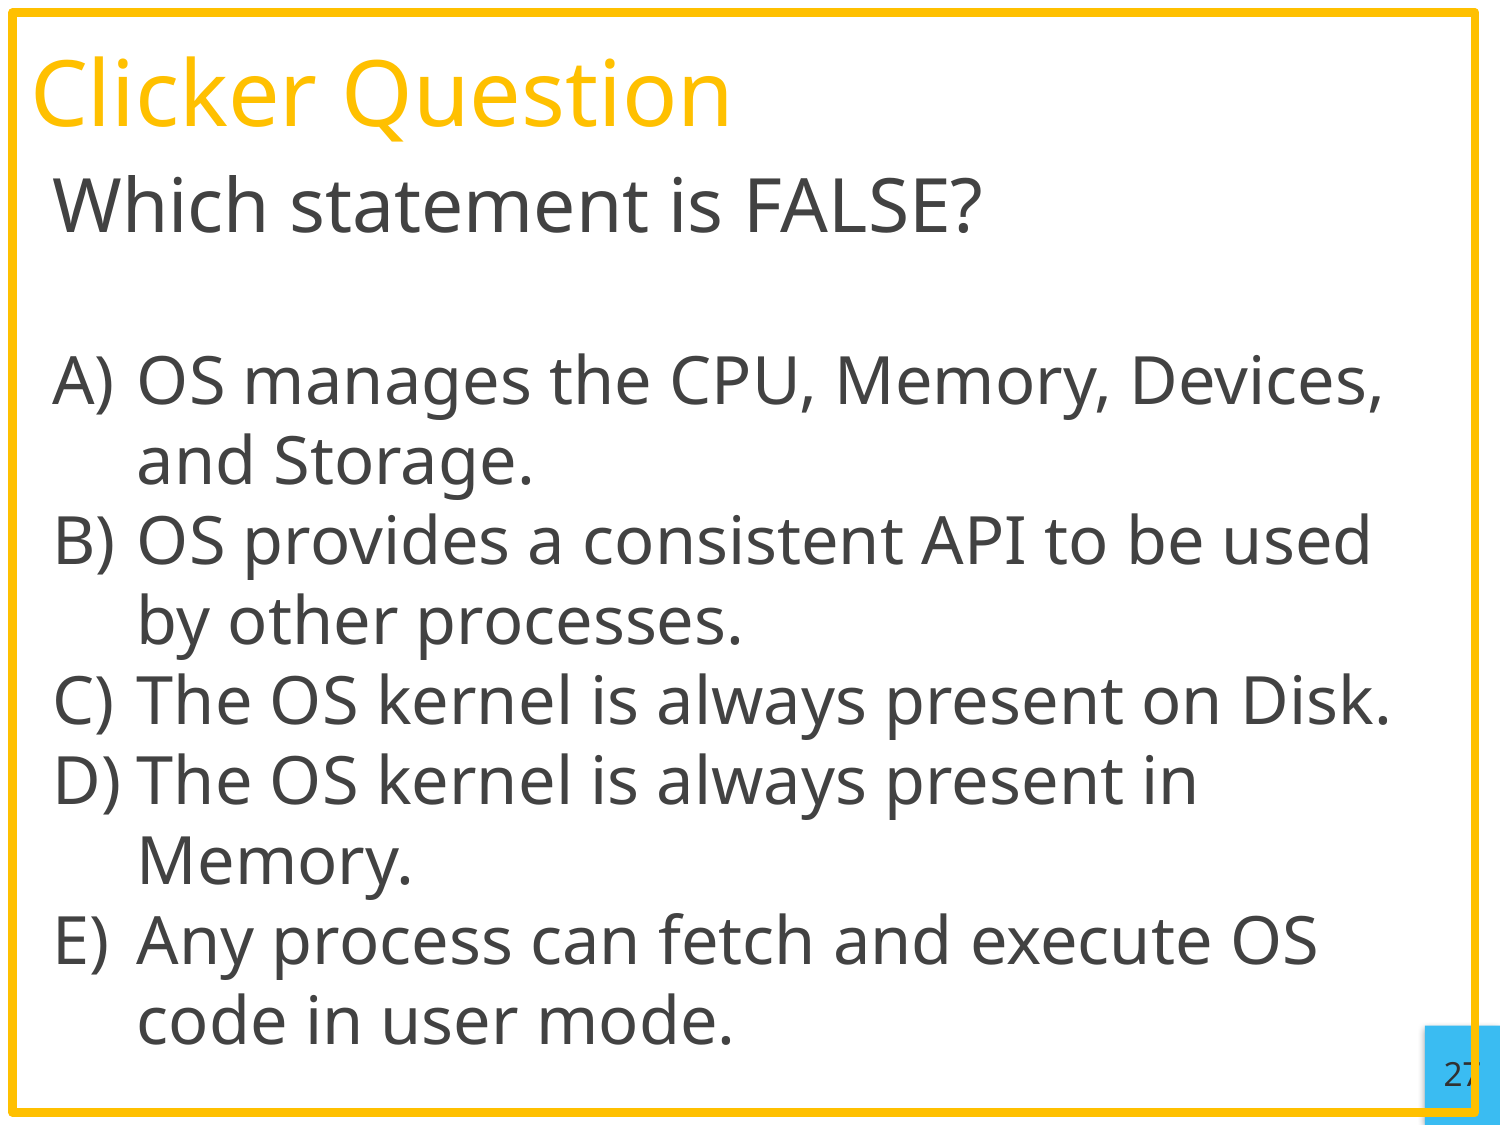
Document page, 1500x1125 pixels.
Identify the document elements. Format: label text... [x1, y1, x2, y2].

slide_number 27 [1425, 1025, 1500, 1125]
text_box [10, 10, 1477, 1115]
title Clicker Question [15, 16, 1485, 163]
